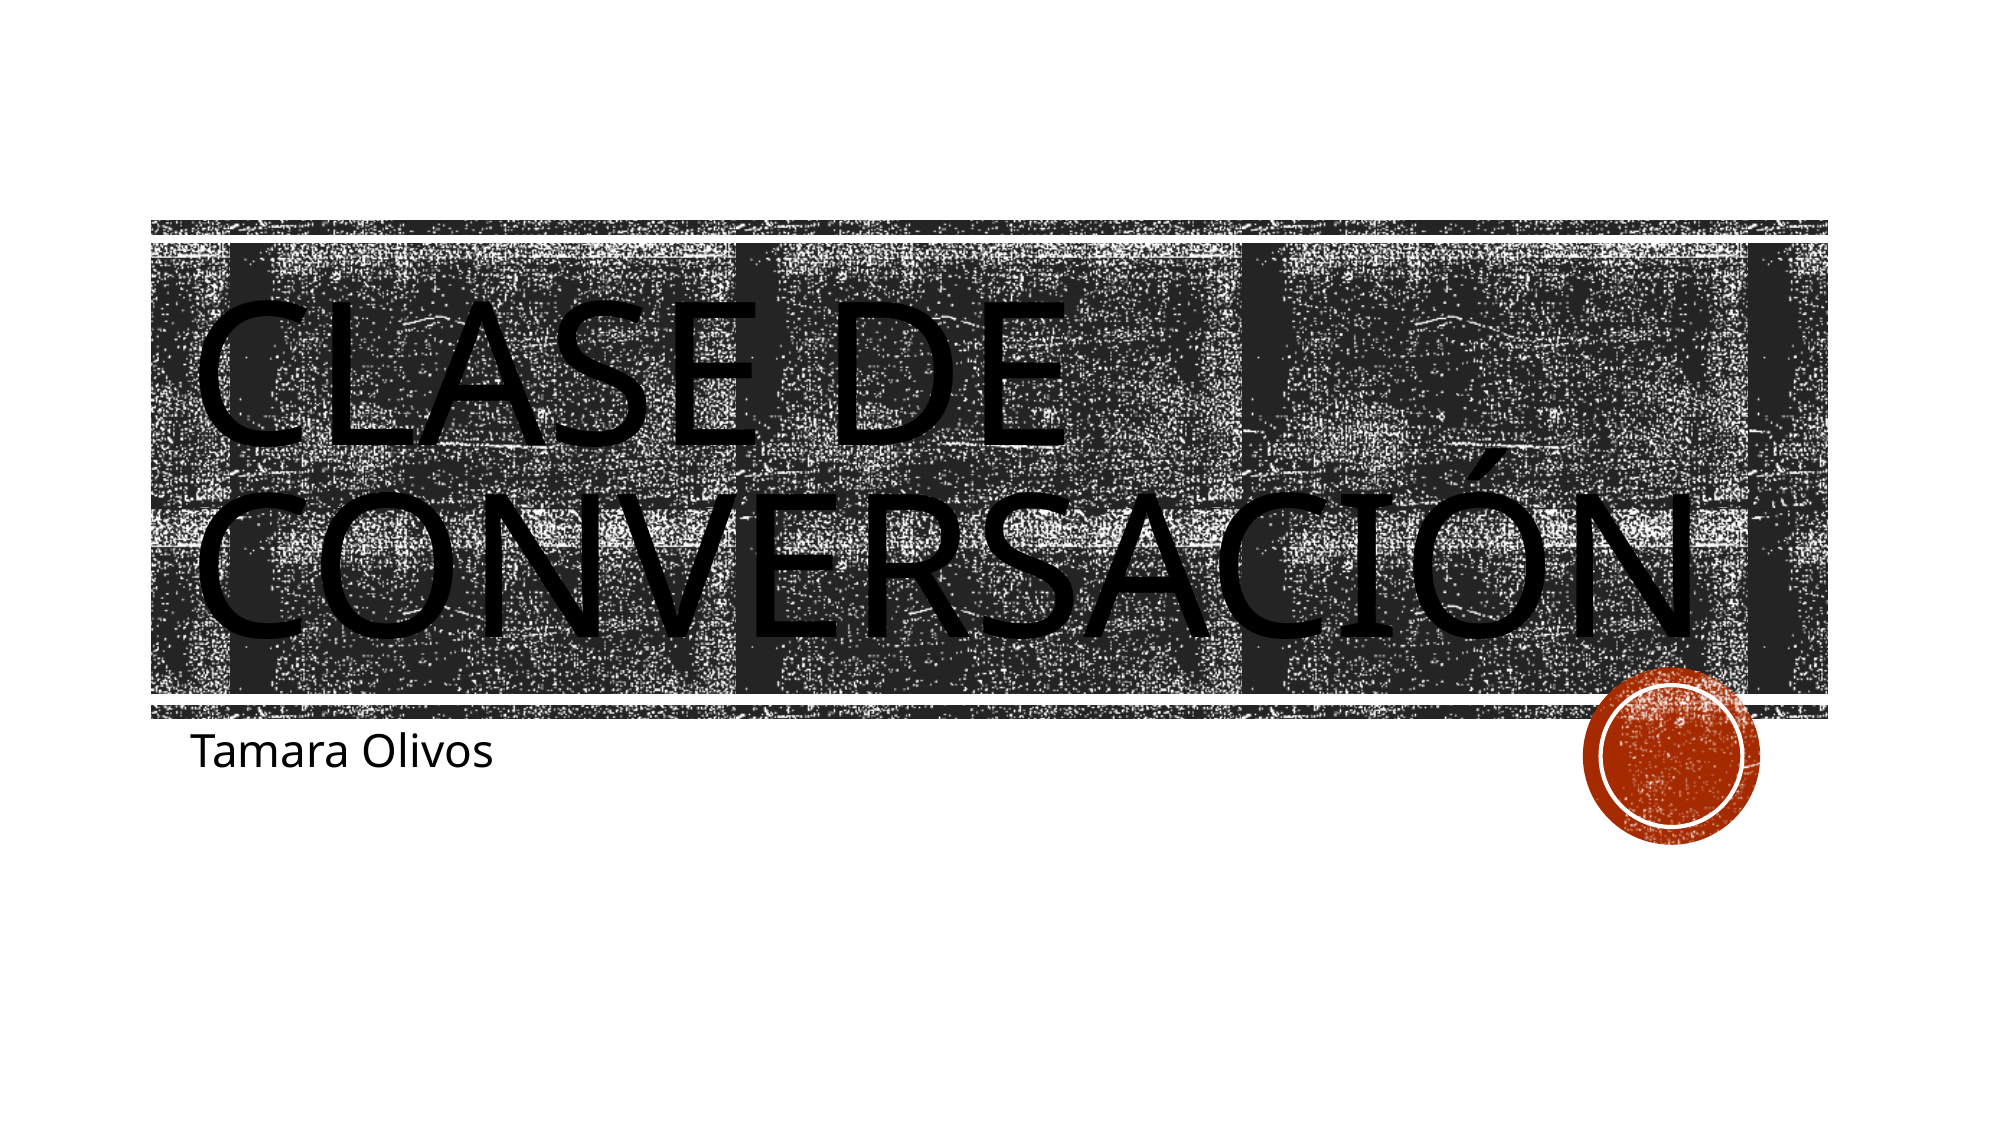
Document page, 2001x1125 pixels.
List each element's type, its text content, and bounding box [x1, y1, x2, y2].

subtitle Tamara Olivos [175, 720, 1470, 896]
title Clase de conversación [172, 234, 1808, 733]
